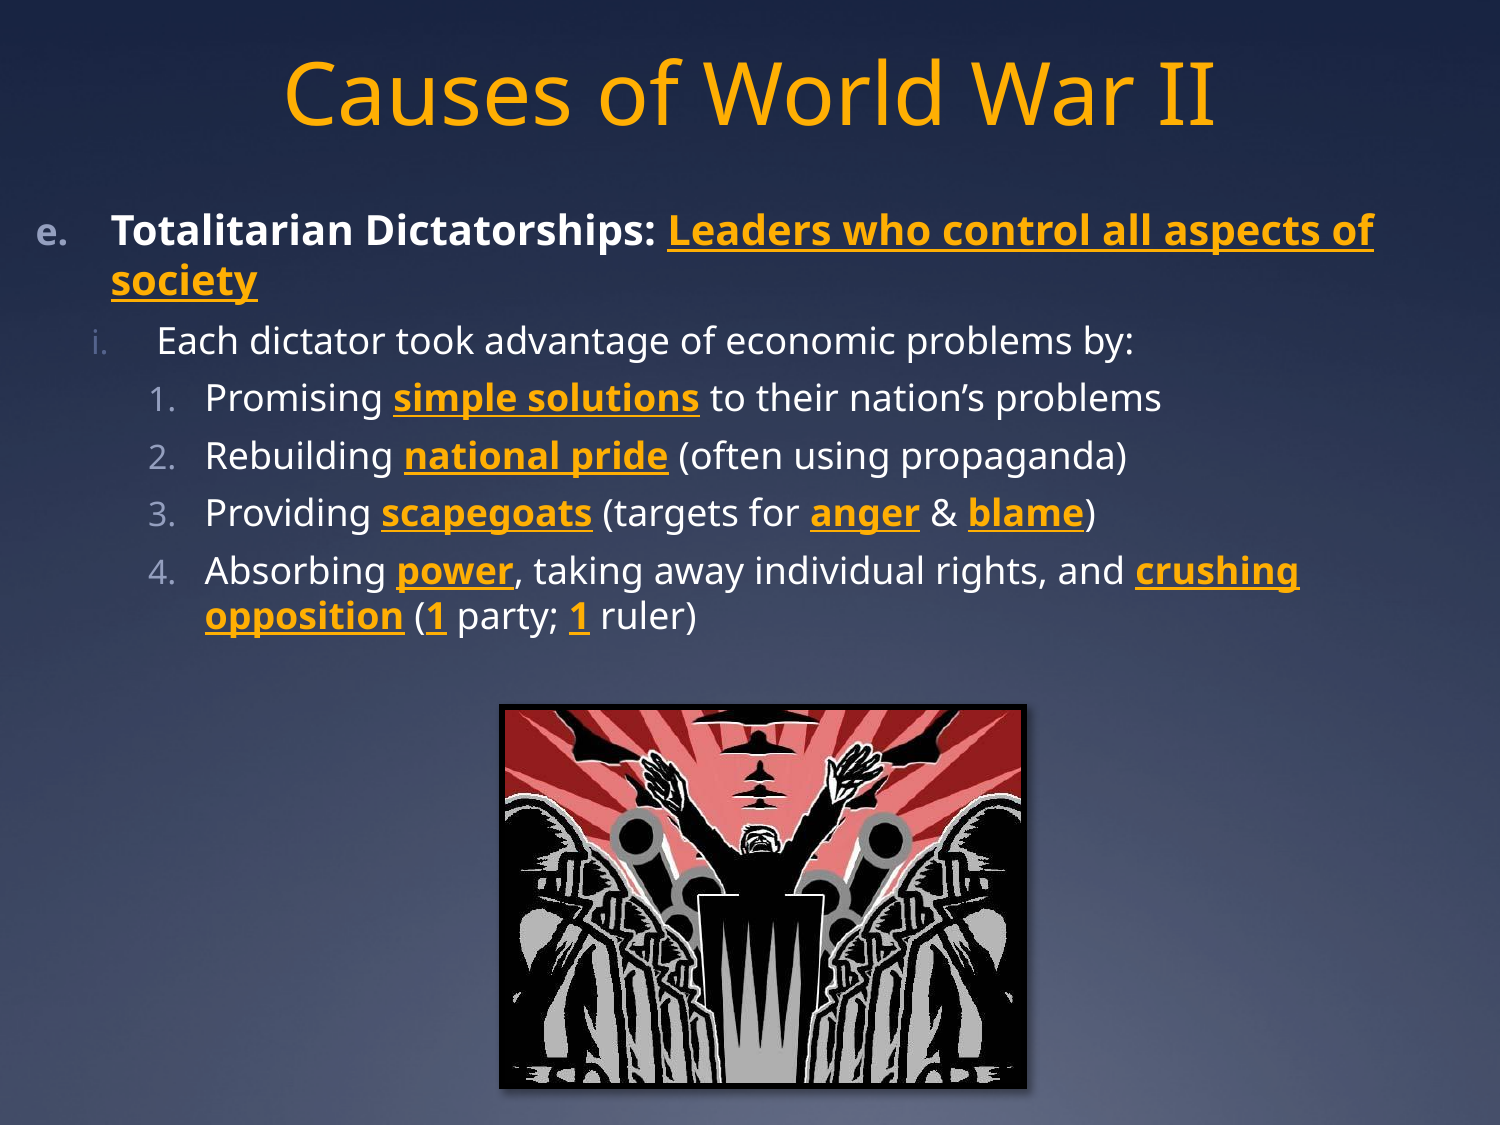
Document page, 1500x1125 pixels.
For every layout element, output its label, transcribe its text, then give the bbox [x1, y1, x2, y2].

title Causes of World War II [100, 30, 1400, 161]
list Totalitarian Dictatorships: Leaders who control all aspects of society Each dictator took advantage of economic problems by: Promising simple solutions to their nation’s problems Rebuilding national pride (often using propaganda) Providing scapegoats (targets for anger & blame) Absorbing power, taking away individual rights, and crushing opposition (1 party; 1 ruler) [0, 196, 1500, 1046]
picture [503, 708, 1022, 1085]
